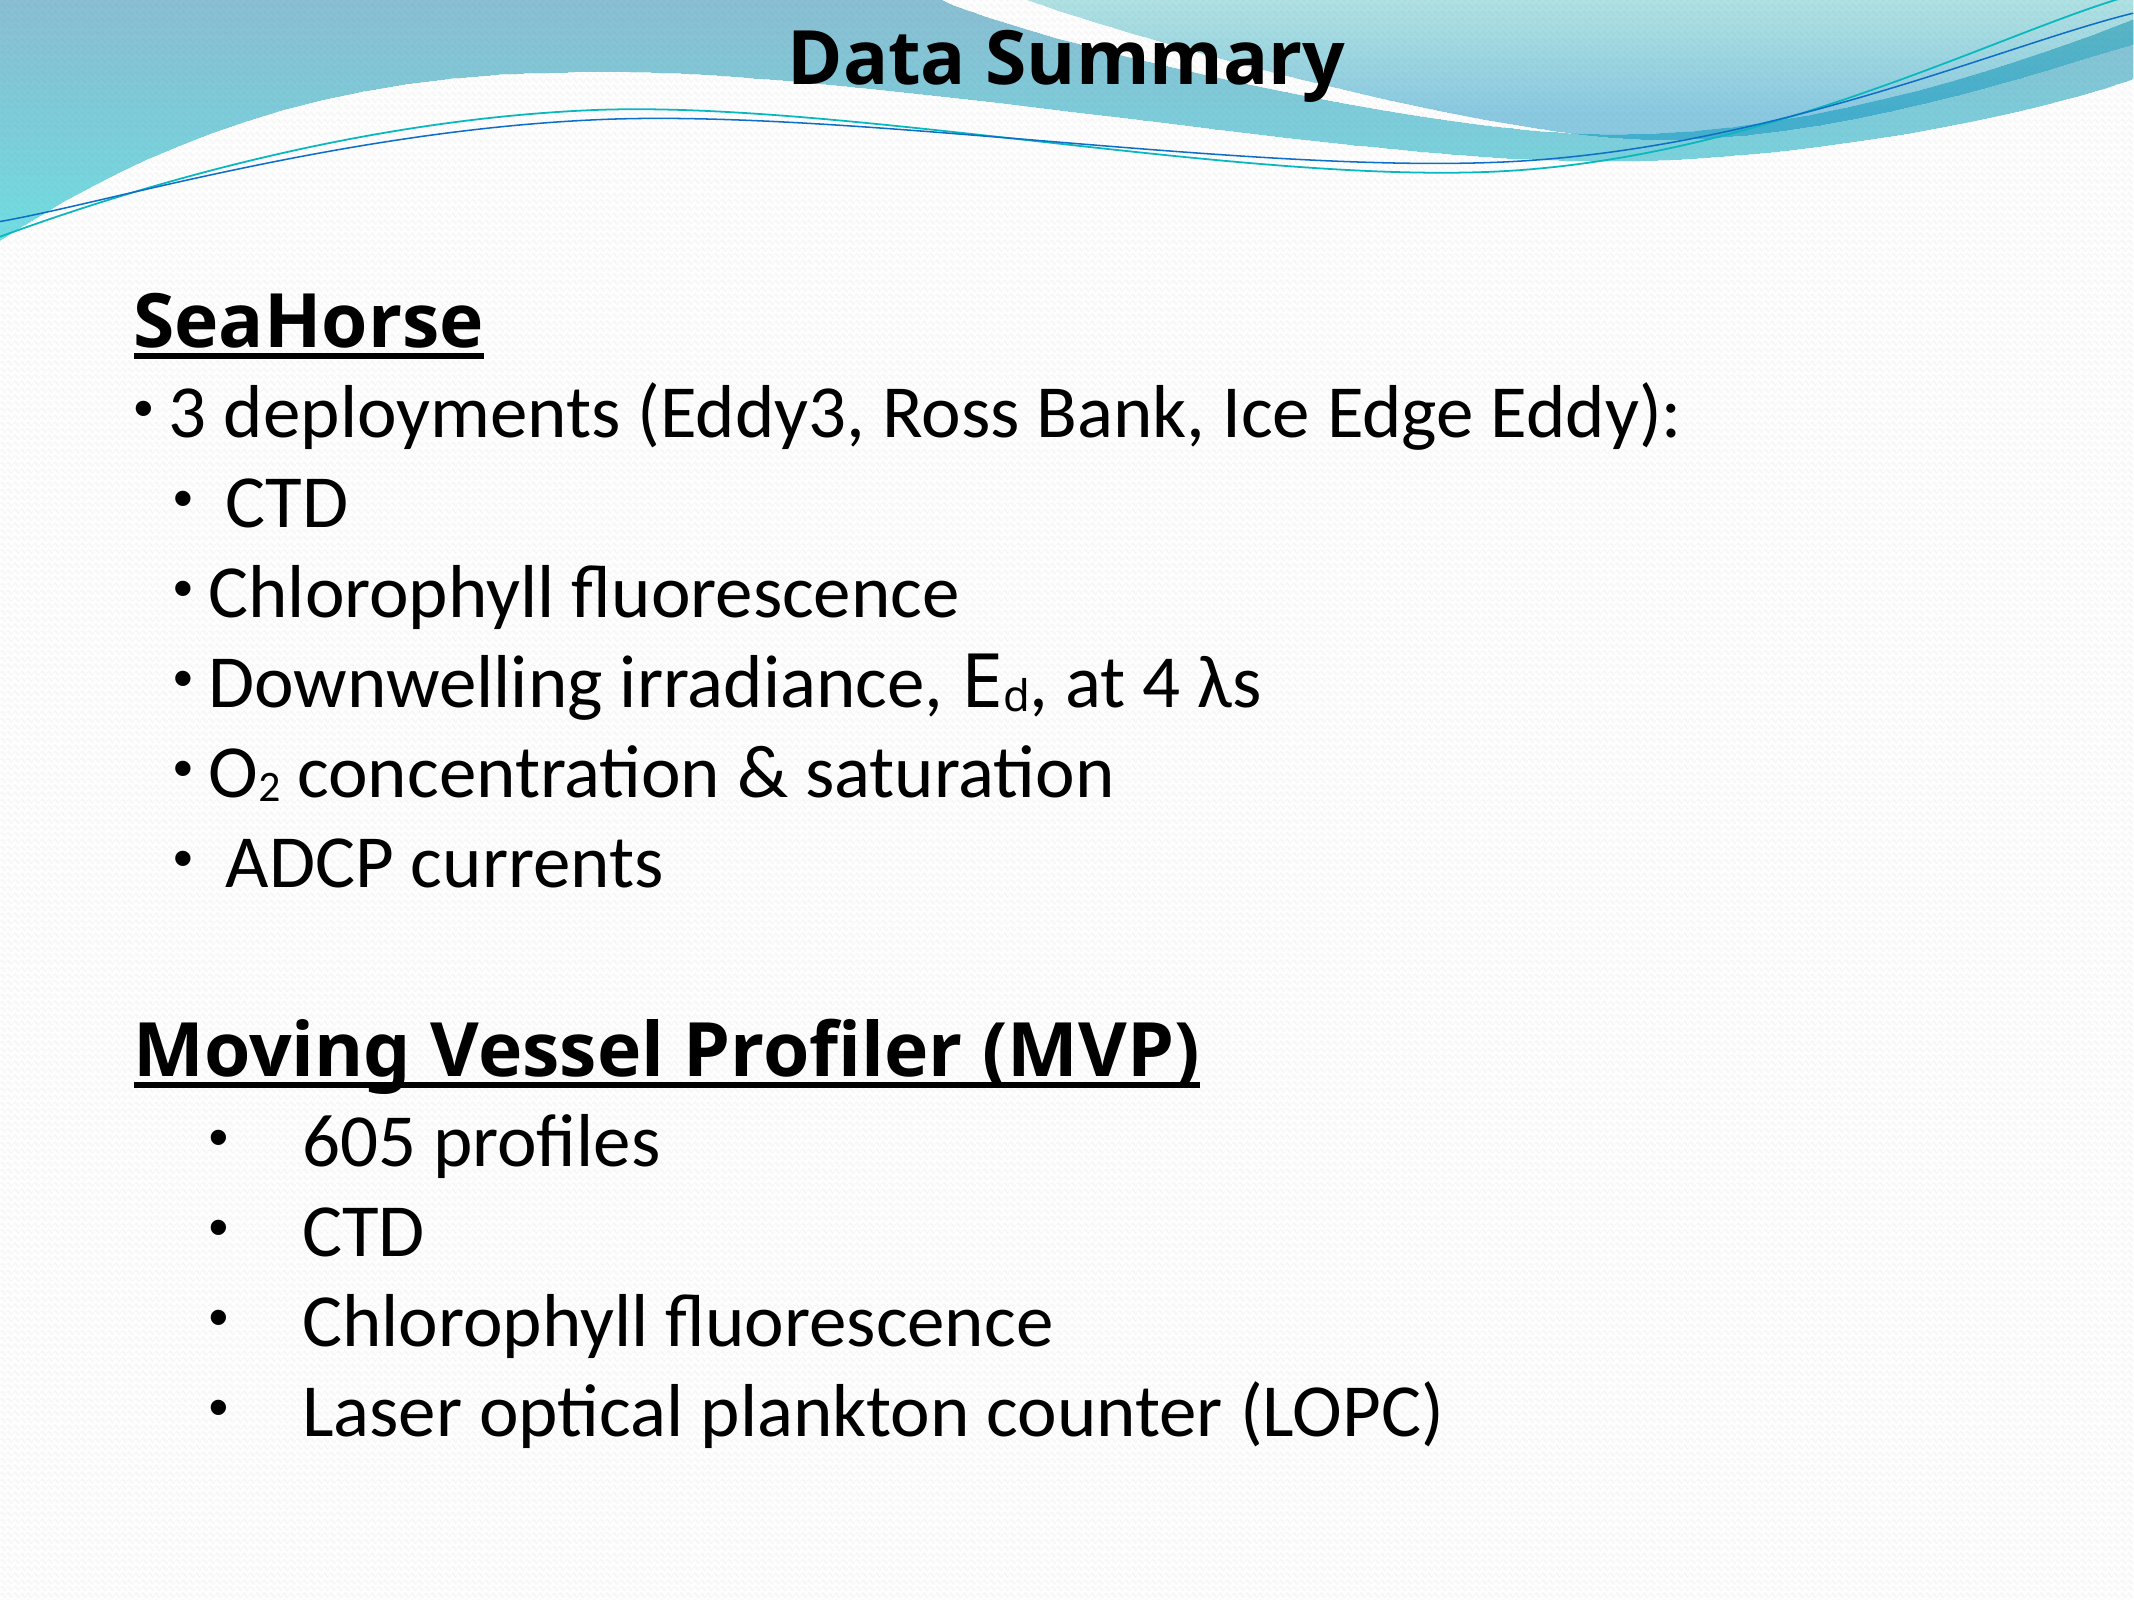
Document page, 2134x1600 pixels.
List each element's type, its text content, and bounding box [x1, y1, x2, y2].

text_box SeaHorse 3 deployments (Eddy3, Ross Bank, Ice Edge Eddy): CTD Chlorophyll fluorescence Downwelling irradiance, Ed, at 4 λs O2 concentration & saturation ADCP currents [133, 304, 1867, 871]
text_box Moving Vessel Profiler (MVP) 605 profiles CTD Chlorophyll fluorescence Laser optical plankton counter (LOPC) [133, 988, 1466, 1464]
text_box Data Summary [787, 9, 1346, 100]
